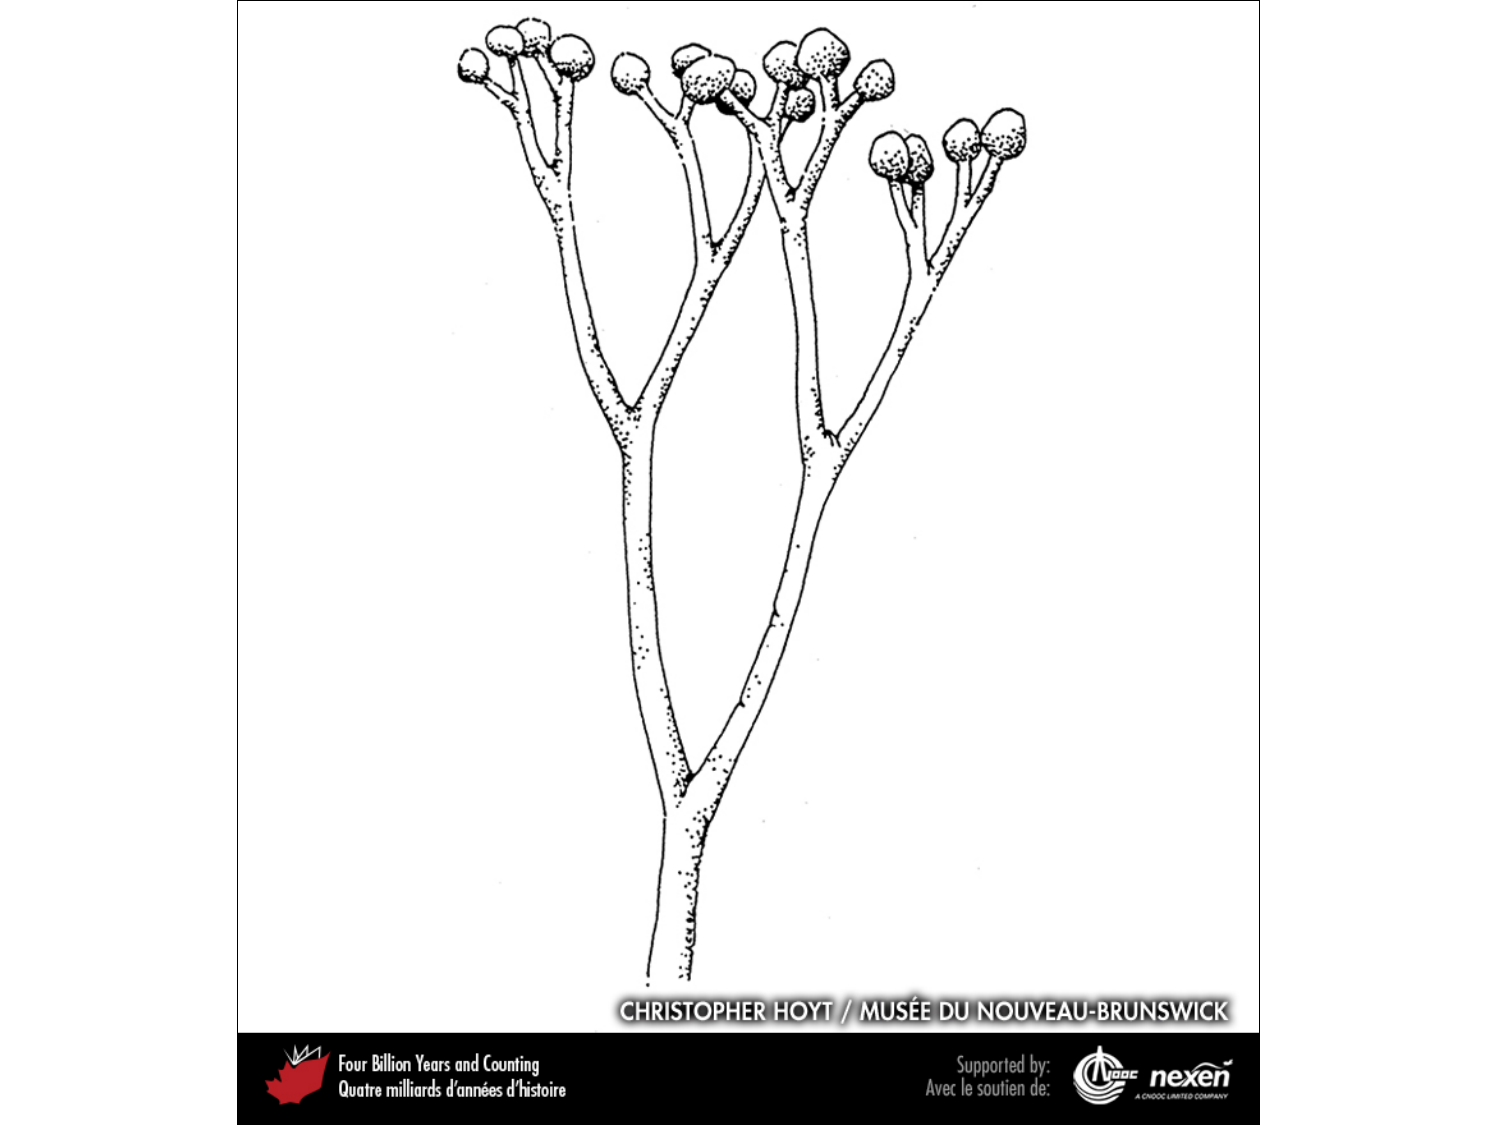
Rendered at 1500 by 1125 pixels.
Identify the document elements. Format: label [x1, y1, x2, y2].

picture [237, 0, 1260, 1125]
